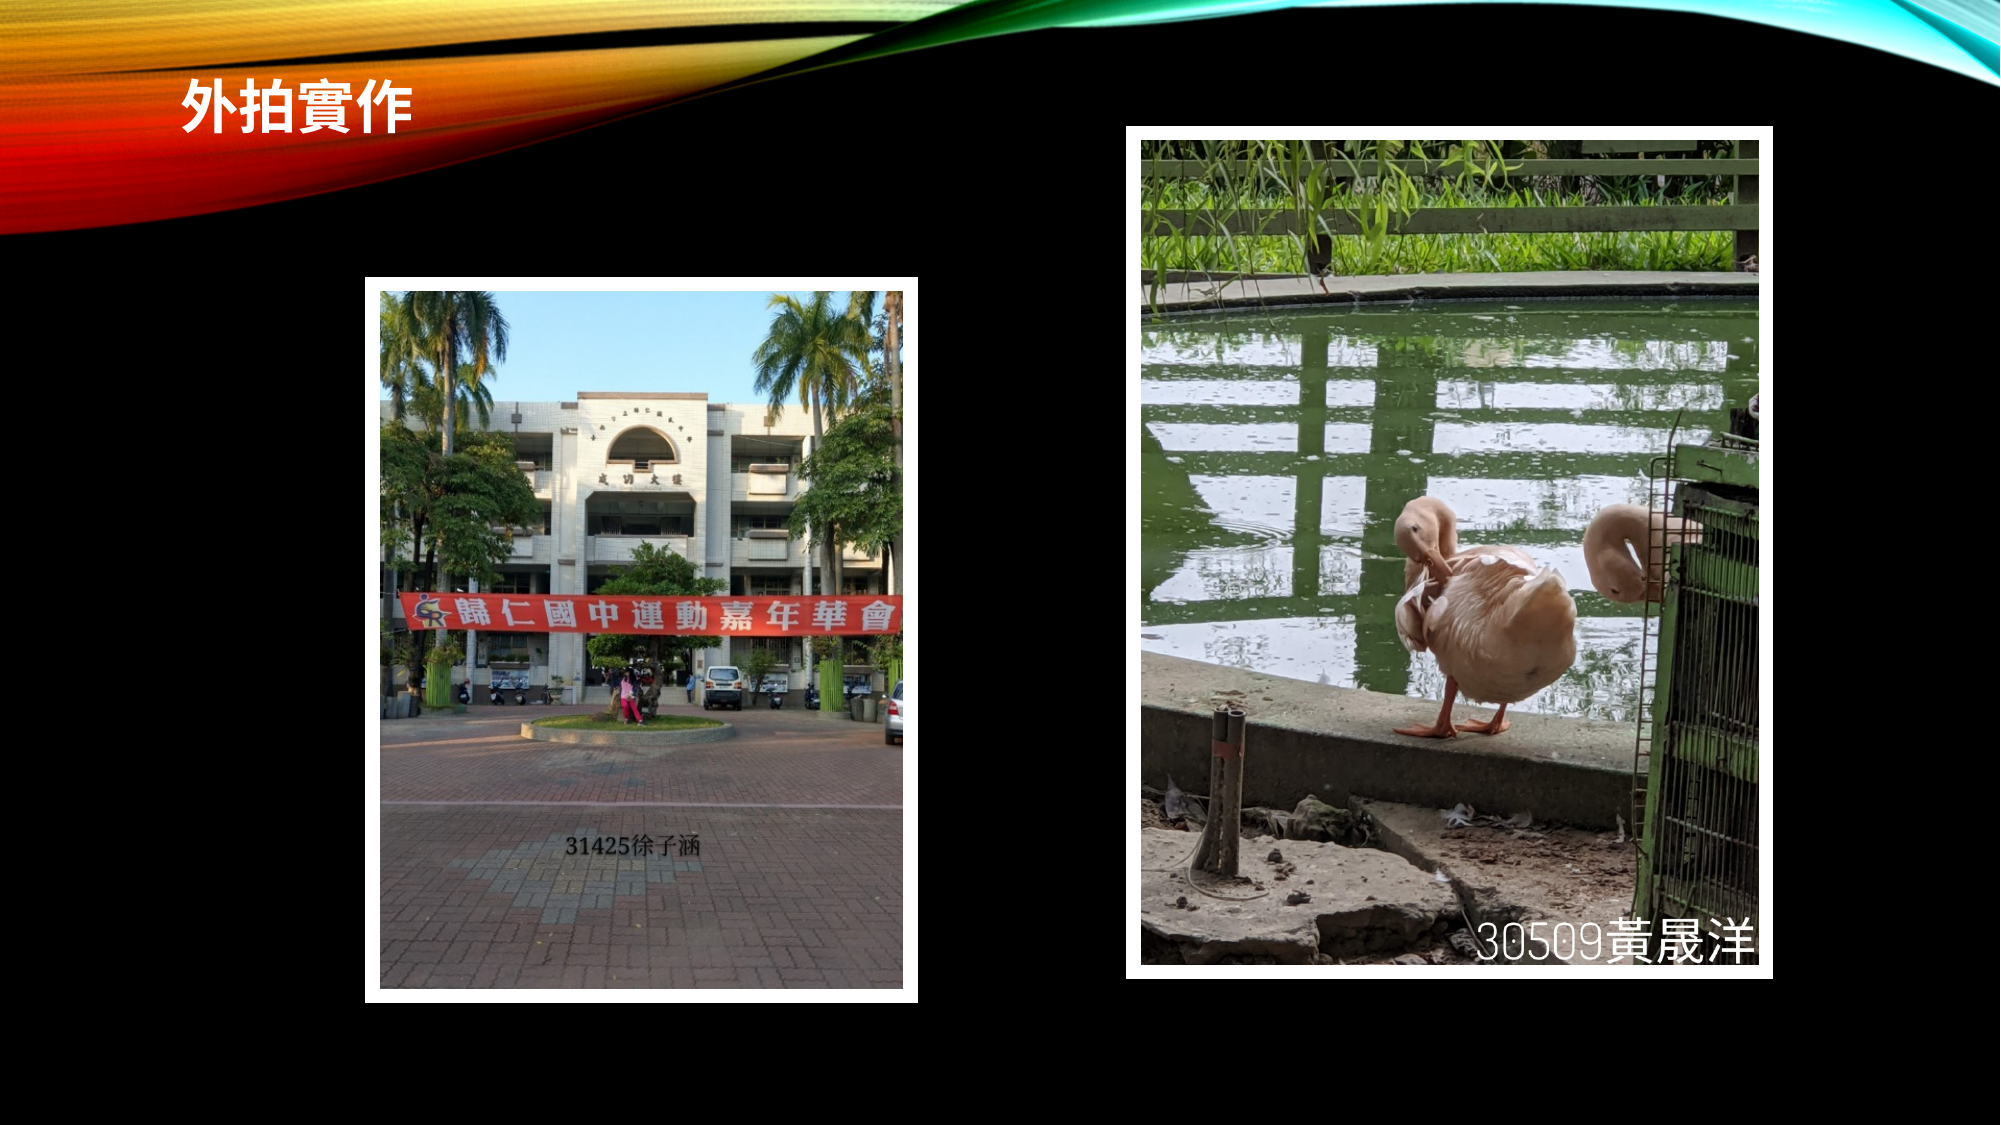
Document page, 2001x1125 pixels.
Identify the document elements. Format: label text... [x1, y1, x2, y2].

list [379, 290, 904, 990]
picture [0, 0, 2000, 237]
picture [1140, 139, 1760, 965]
text_box 外拍實作 [165, 62, 429, 148]
